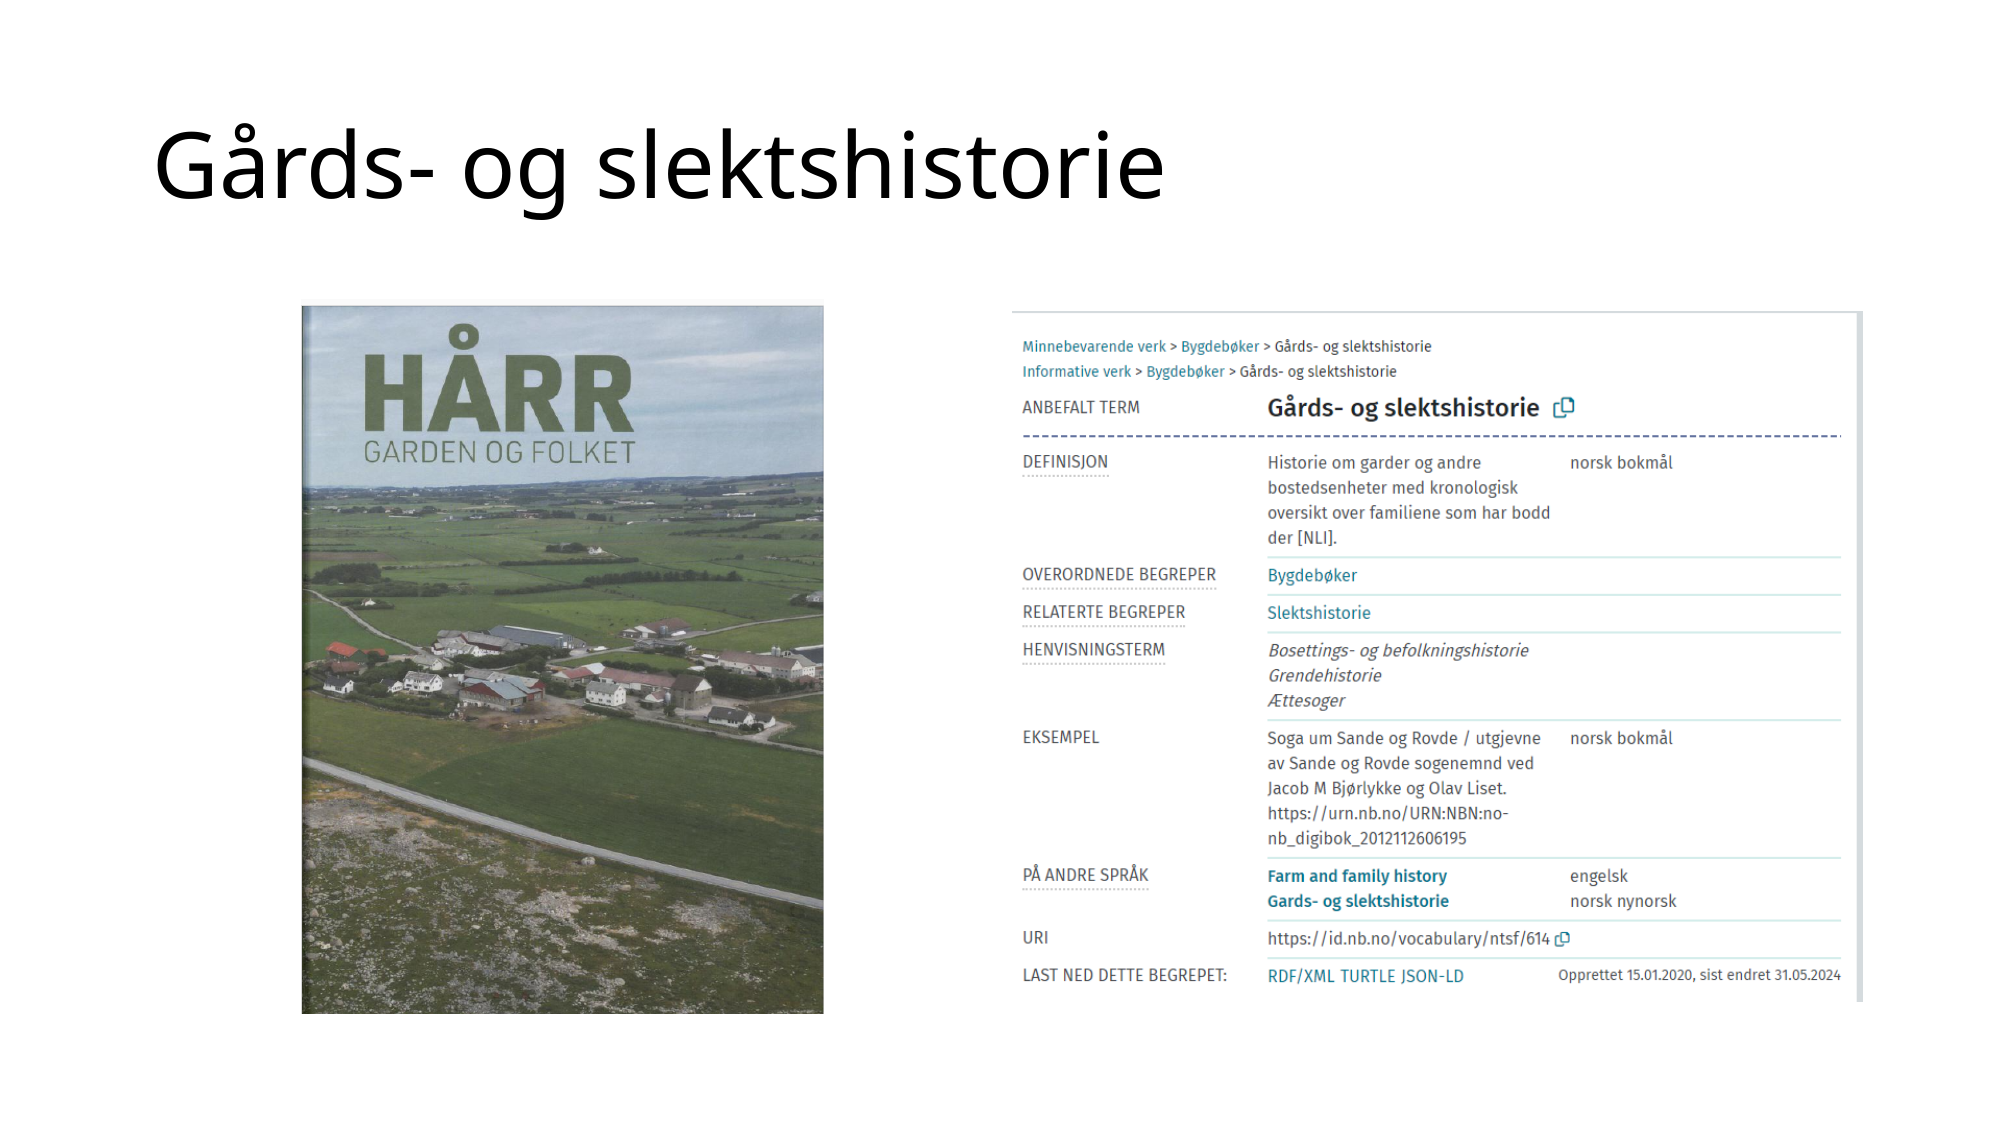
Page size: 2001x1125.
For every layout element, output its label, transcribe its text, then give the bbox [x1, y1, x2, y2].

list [1011, 311, 1863, 1002]
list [300, 298, 825, 1014]
title Gårds- og slektshistorie [137, 59, 1863, 278]
